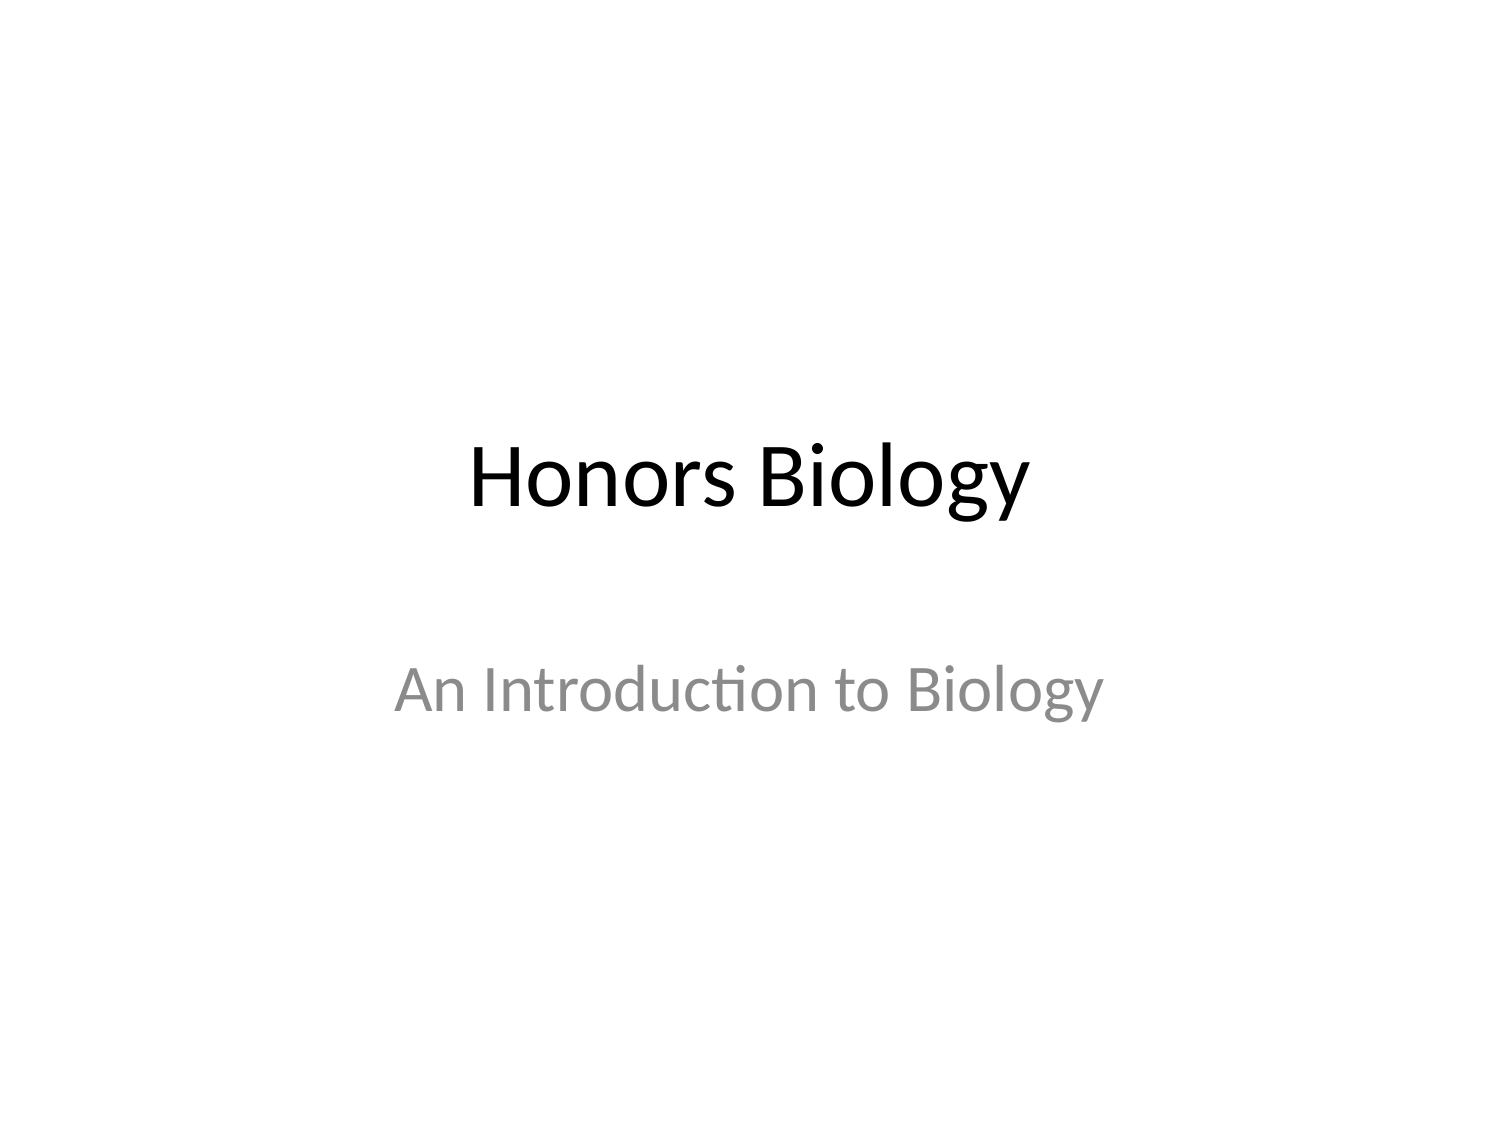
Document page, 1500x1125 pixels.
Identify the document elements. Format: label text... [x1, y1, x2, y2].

subtitle An Introduction to Biology [225, 637, 1275, 925]
title Honors Biology [112, 349, 1388, 591]
